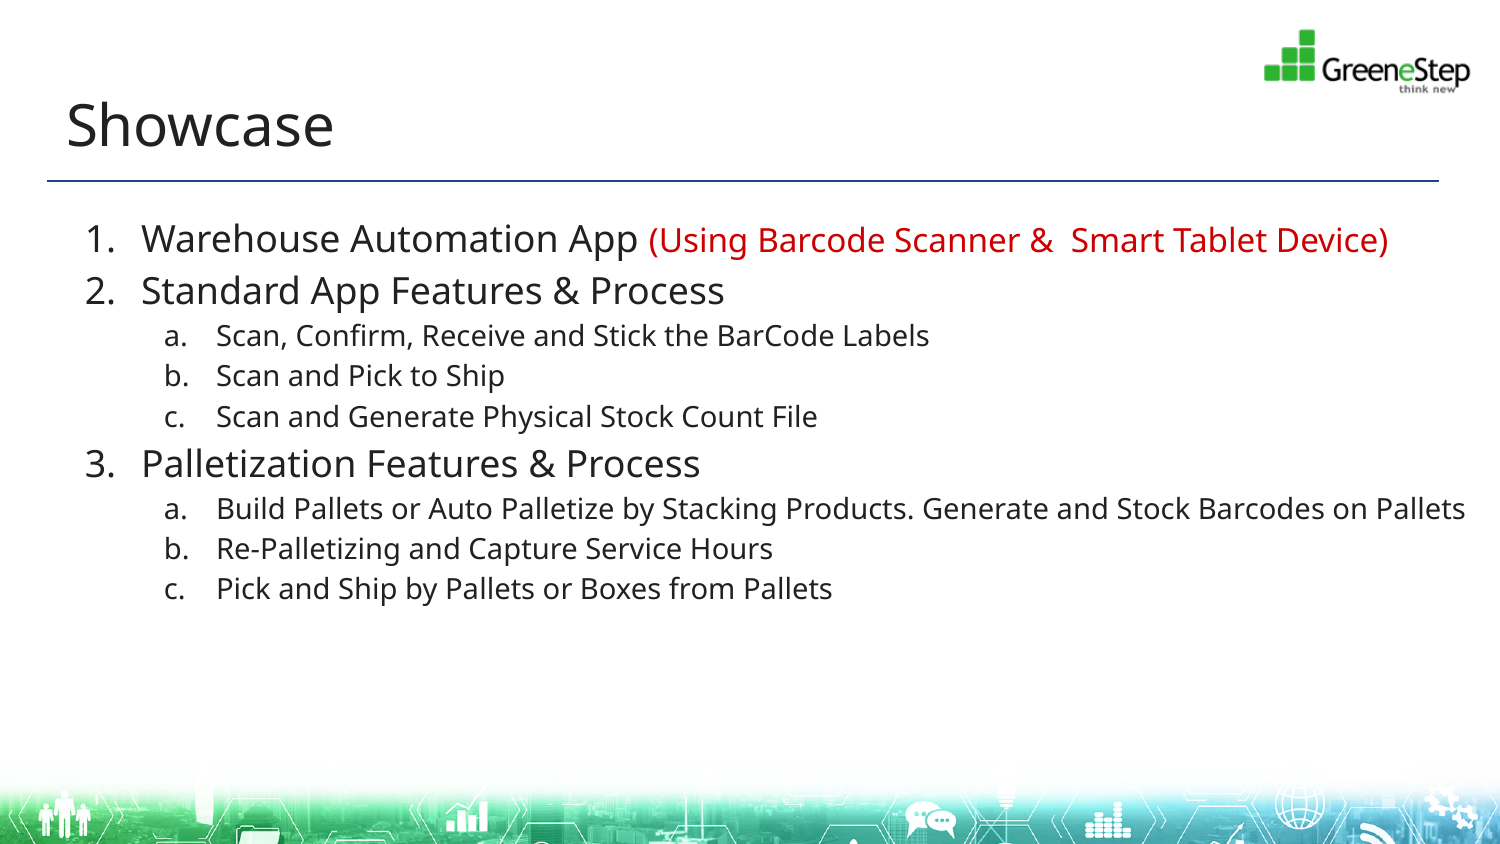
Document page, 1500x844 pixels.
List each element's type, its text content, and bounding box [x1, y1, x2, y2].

picture [0, 762, 1500, 844]
picture [1263, 21, 1479, 103]
list Warehouse Automation App (Using Barcode Scanner & Smart Tablet Device) Standard App Features & Process Scan, Confirm, Receive and Stick the BarCode Labels Scan and Pick to Ship Scan and Generate Physical Stock Count File Palletization Features & Process Build Pallets or Auto Palletize by Stacking Products. Generate and Stock Barcodes on Pallets Re-Palletizing and Capture Service Hours Pick and Ship by Pallets or Boxes from Pallets [51, 193, 1489, 694]
title Showcase [51, 72, 1449, 167]
